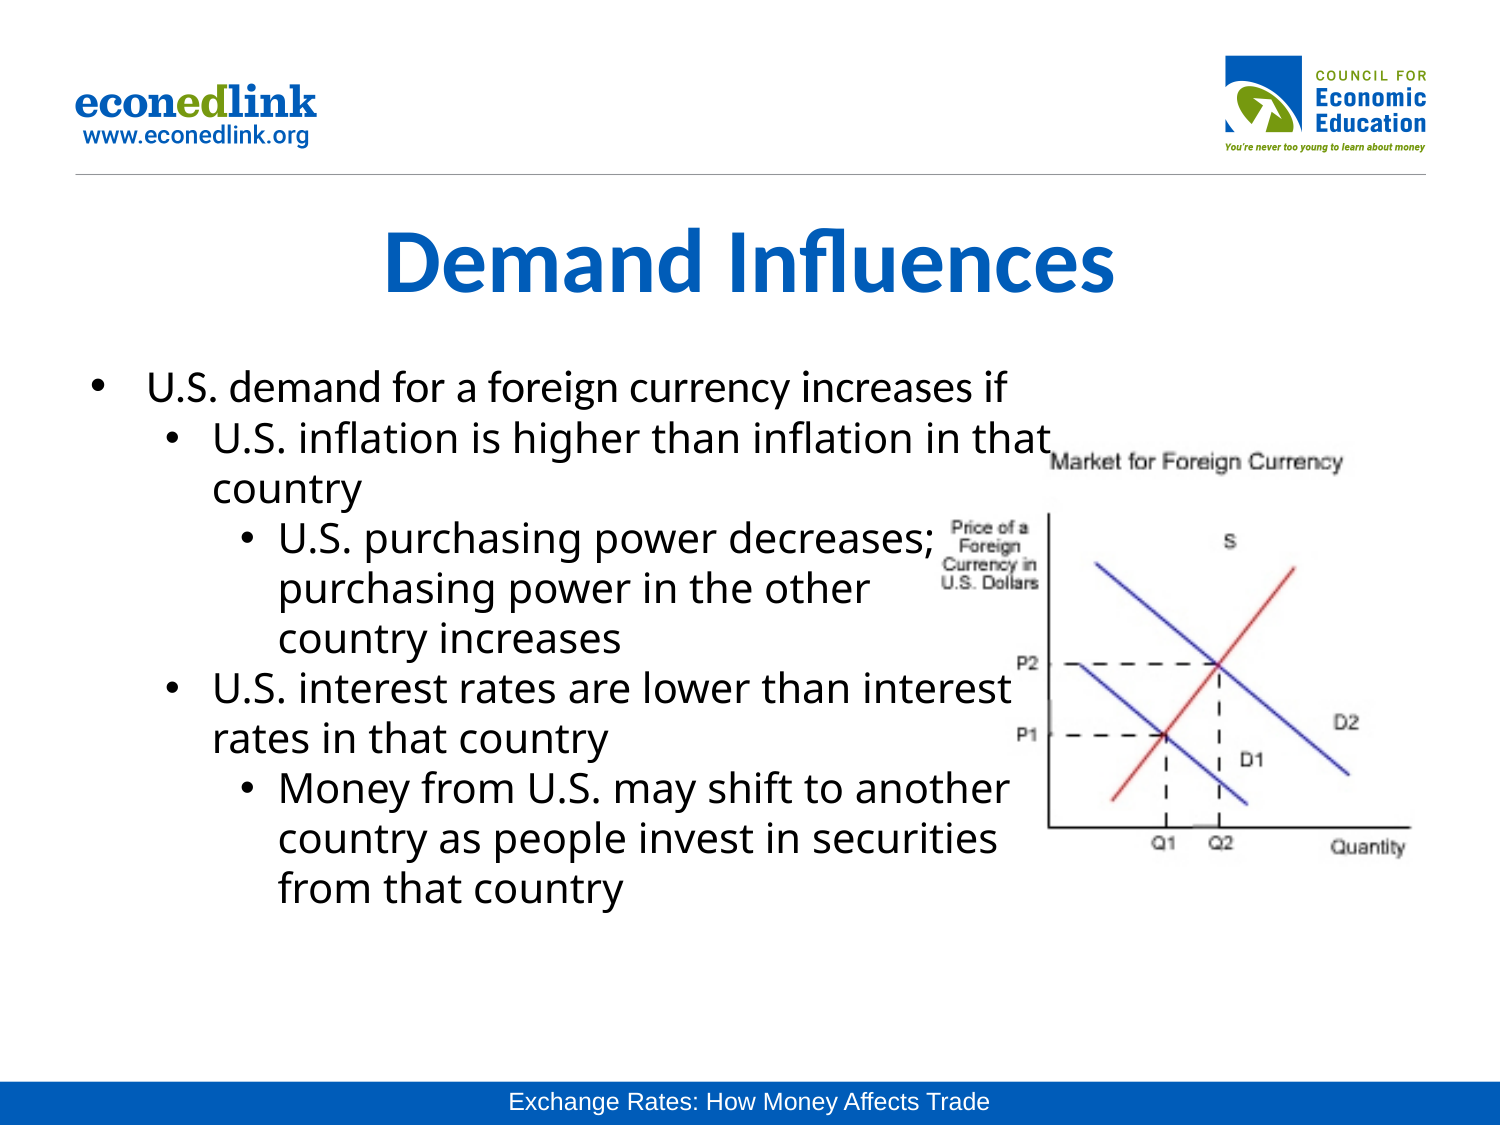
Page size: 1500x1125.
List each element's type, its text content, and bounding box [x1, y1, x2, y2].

list U.S. demand for a foreign currency increases if U.S. inflation is higher than inflation in that country U.S. purchasing power decreases; purchasing power in the other country increases U.S. interest rates are lower than interest rates in that country Money from U.S. may shift to another country as people invest in securities from that country [74, 349, 1426, 970]
title Demand Influences [74, 161, 1426, 349]
picture [0, 0, 1500, 1125]
